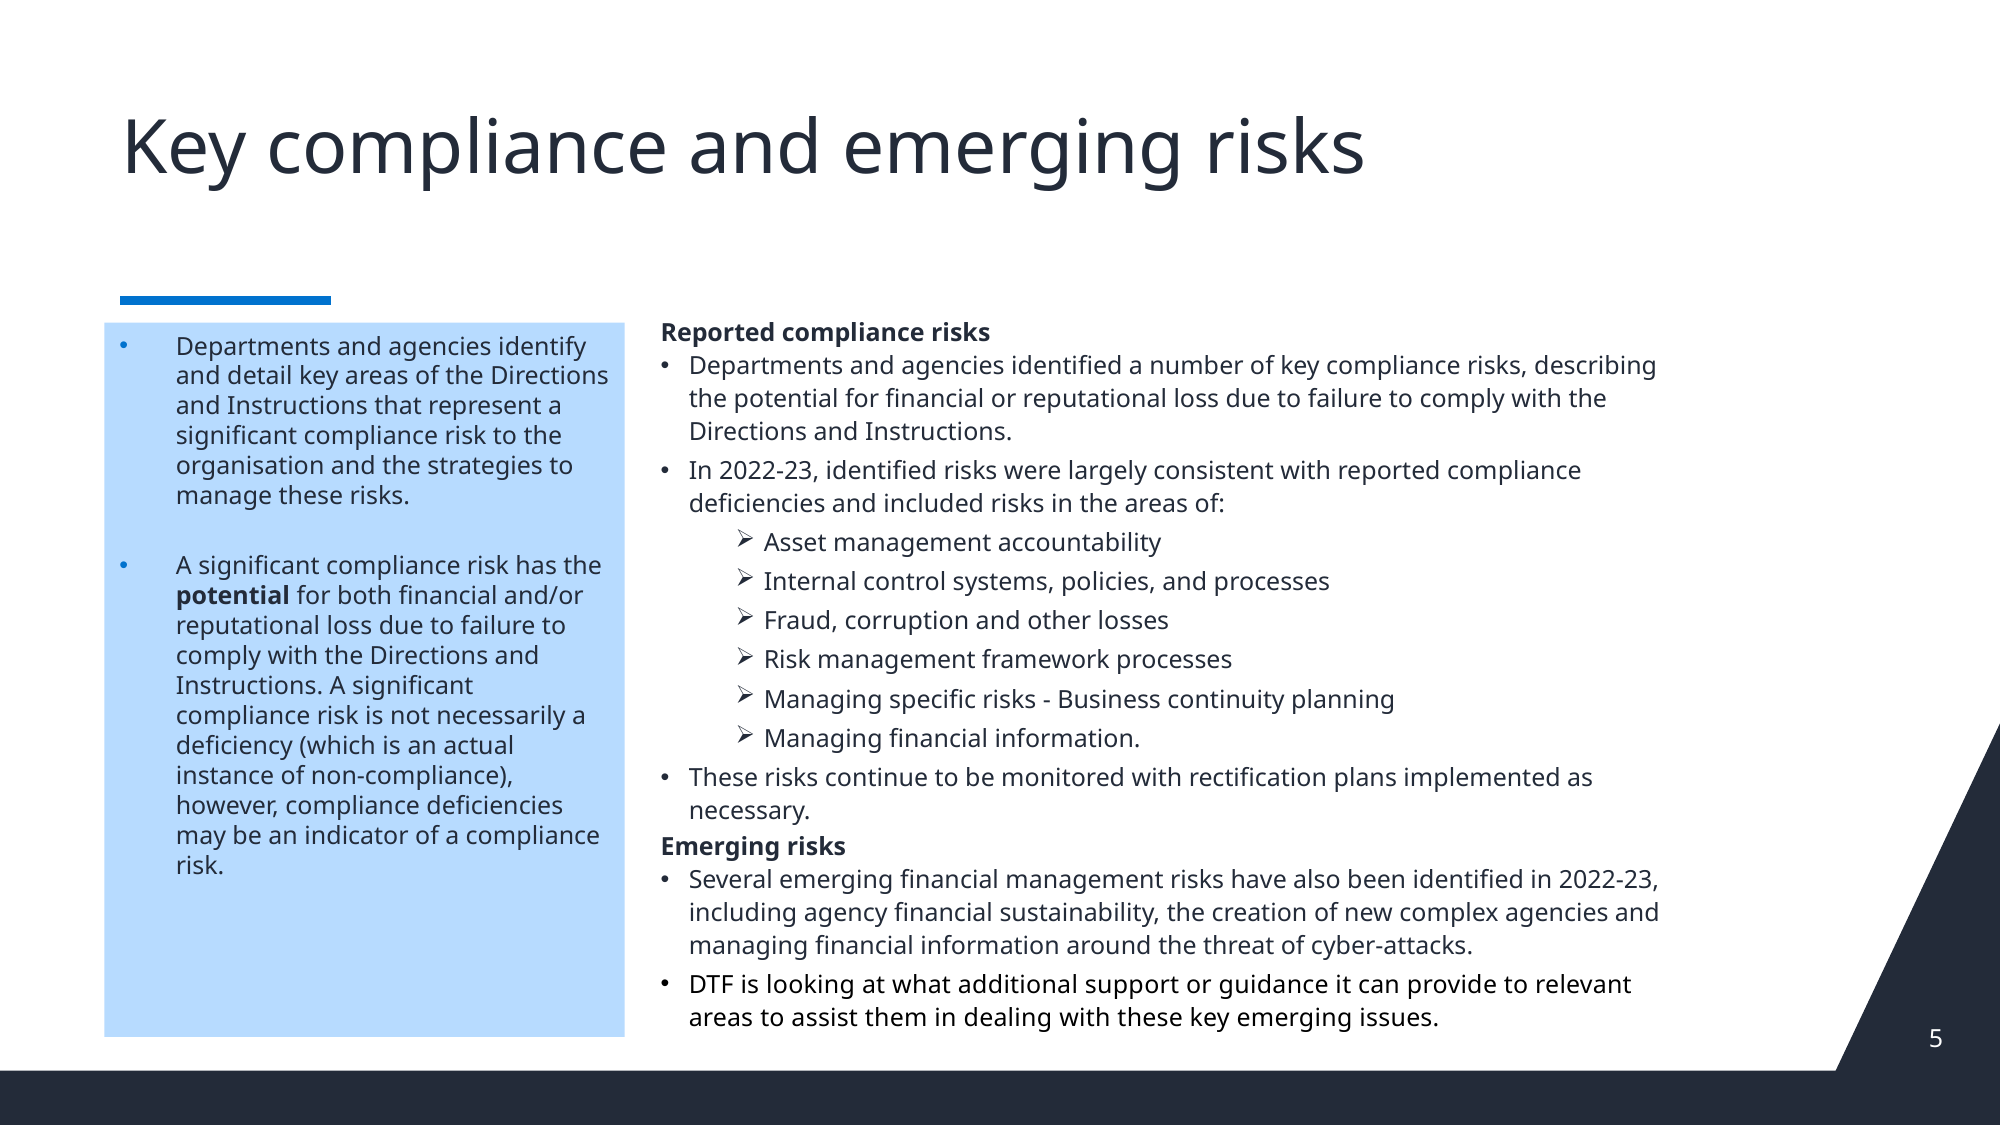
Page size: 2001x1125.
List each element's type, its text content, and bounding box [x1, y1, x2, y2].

list Departments and agencies identify and detail key areas of the Directions and Instructions that represent a significant compliance risk to the organisation and the strategies to manage these risks. A significant compliance risk has the potential for both financial and/or reputational loss due to failure to comply with the Directions and Instructions. A significant compliance risk is not necessarily a deficiency (which is an actual instance of non‑compliance), however, compliance deficiencies may be an indicator of a compliance risk. [104, 322, 625, 1037]
title Key compliance and emerging risks [115, 69, 1841, 197]
slide_number 5 [1885, 1010, 1959, 1070]
text_box Reported compliance risks Departments and agencies identified a number of key compliance risks, describing the potential for financial or reputational loss due to failure to comply with the Directions and Instructions. In 2022-23, identified risks were largely consistent with reported compliance deficiencies and included risks in the areas of: Asset management accountability Internal control systems, policies, and processes Fraud, corruption and other losses Risk management framework processes Managing specific risks - Business continuity planning Managing financial information. These risks continue to be monitored with rectification plans implemented as necessary. Emerging risks Several emerging financial management risks have also been identified in 2022-23, including agency financial sustainability, the creation of new complex agencies and managing financial information around the threat of cyber-attacks. DTF is looking at what additional support or guidance it can provide to relevant areas to assist them in dealing with these key emerging issues. [645, 309, 1715, 1039]
